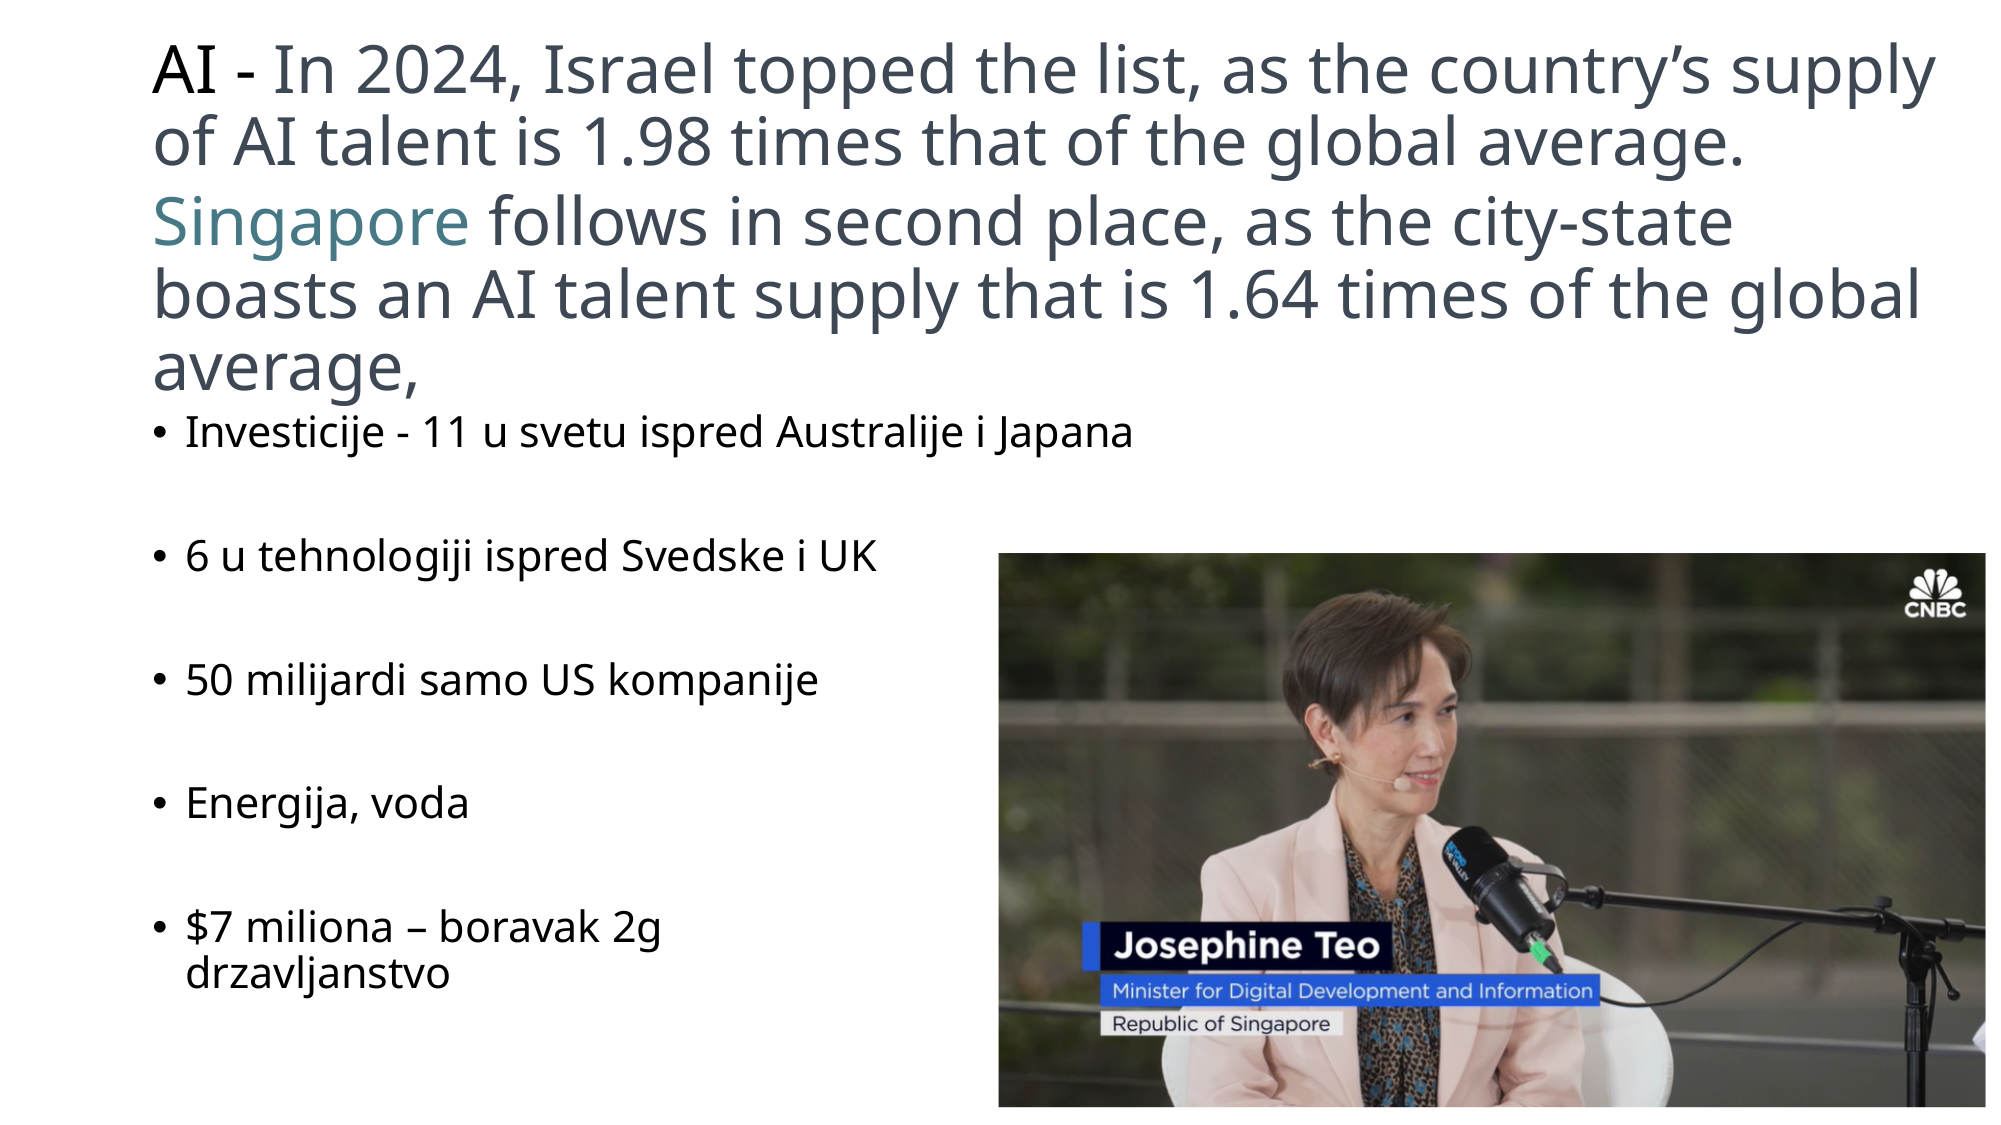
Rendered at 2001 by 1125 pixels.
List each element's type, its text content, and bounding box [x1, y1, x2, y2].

picture [967, 514, 2000, 1125]
list Investicije - 11 u svetu ispred Australije i Japana 6 u tehnologiji ispred Svedske i UK 50 milijardi samo US kompanije Energija, voda $7 miliona – boravak 2g drzavljanstvo [137, 403, 1863, 1014]
title AI - In 2024, Israel topped the list, as the country’s supply of AI talent is 1.98 times that of the global average. Singapore follows in second place, as the city-state boasts an AI talent supply that is 1.64 times of the global average, [137, 111, 1969, 330]
